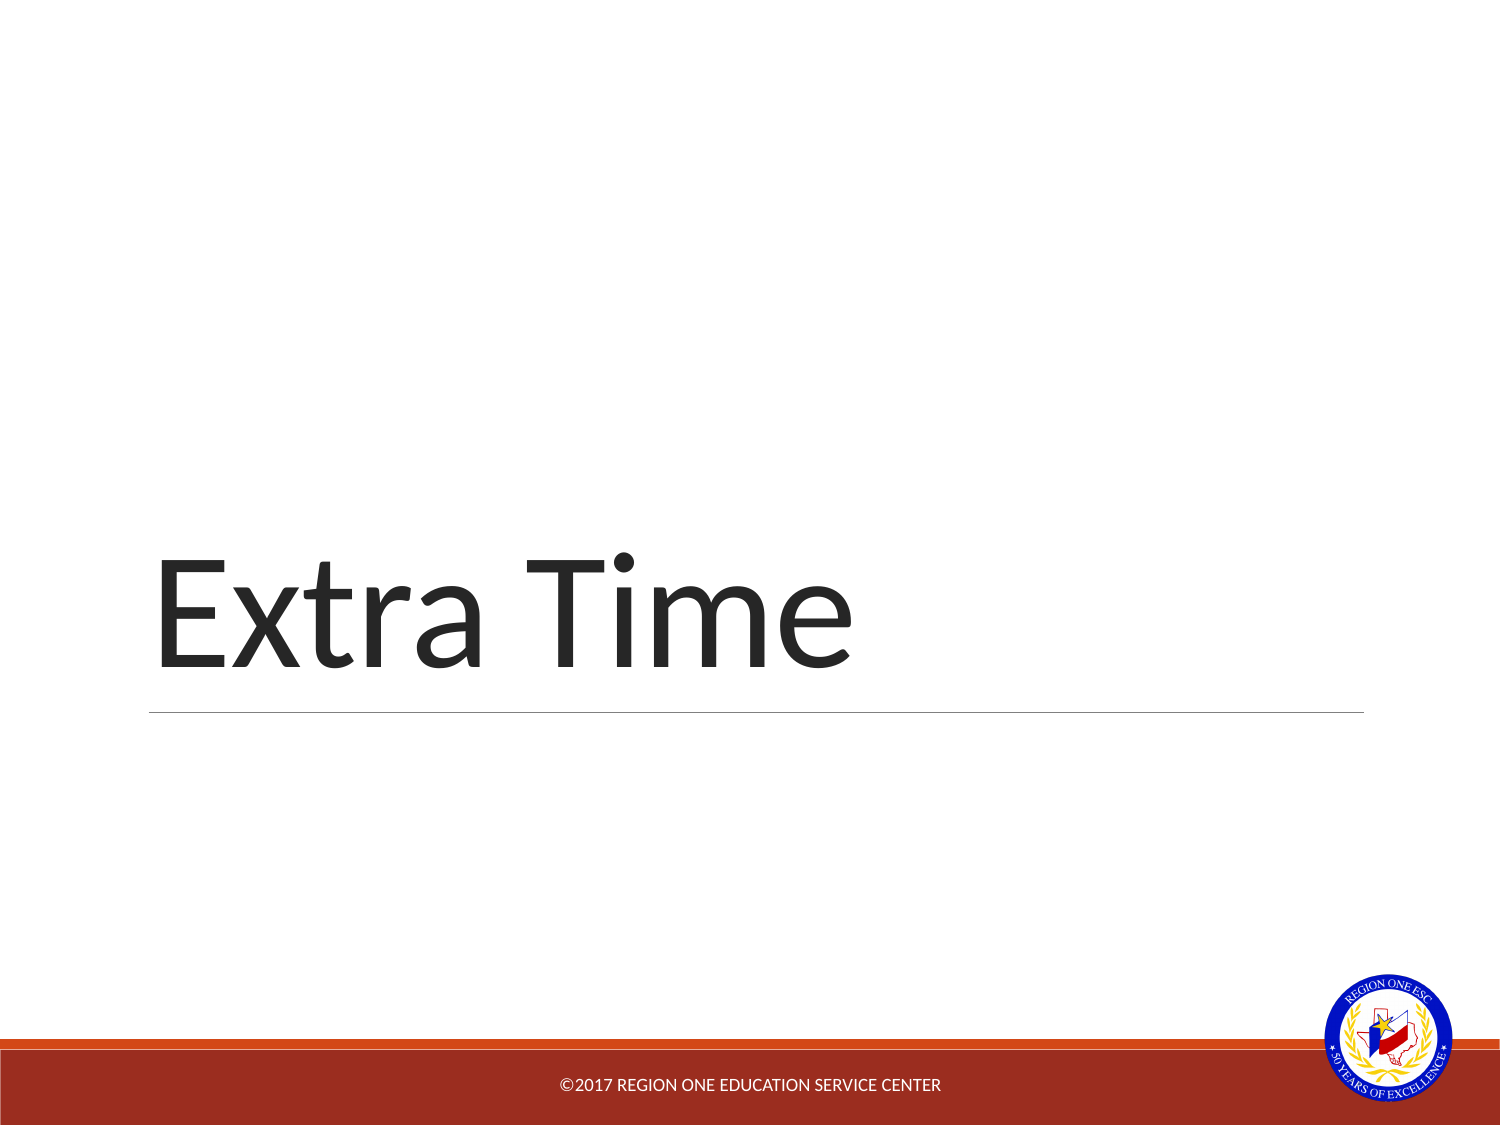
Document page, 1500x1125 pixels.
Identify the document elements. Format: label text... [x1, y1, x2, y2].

title Extra Time [135, 124, 1373, 710]
footer ©2017 Region One Education Service Center [453, 1054, 1047, 1115]
picture [1321, 971, 1454, 1103]
